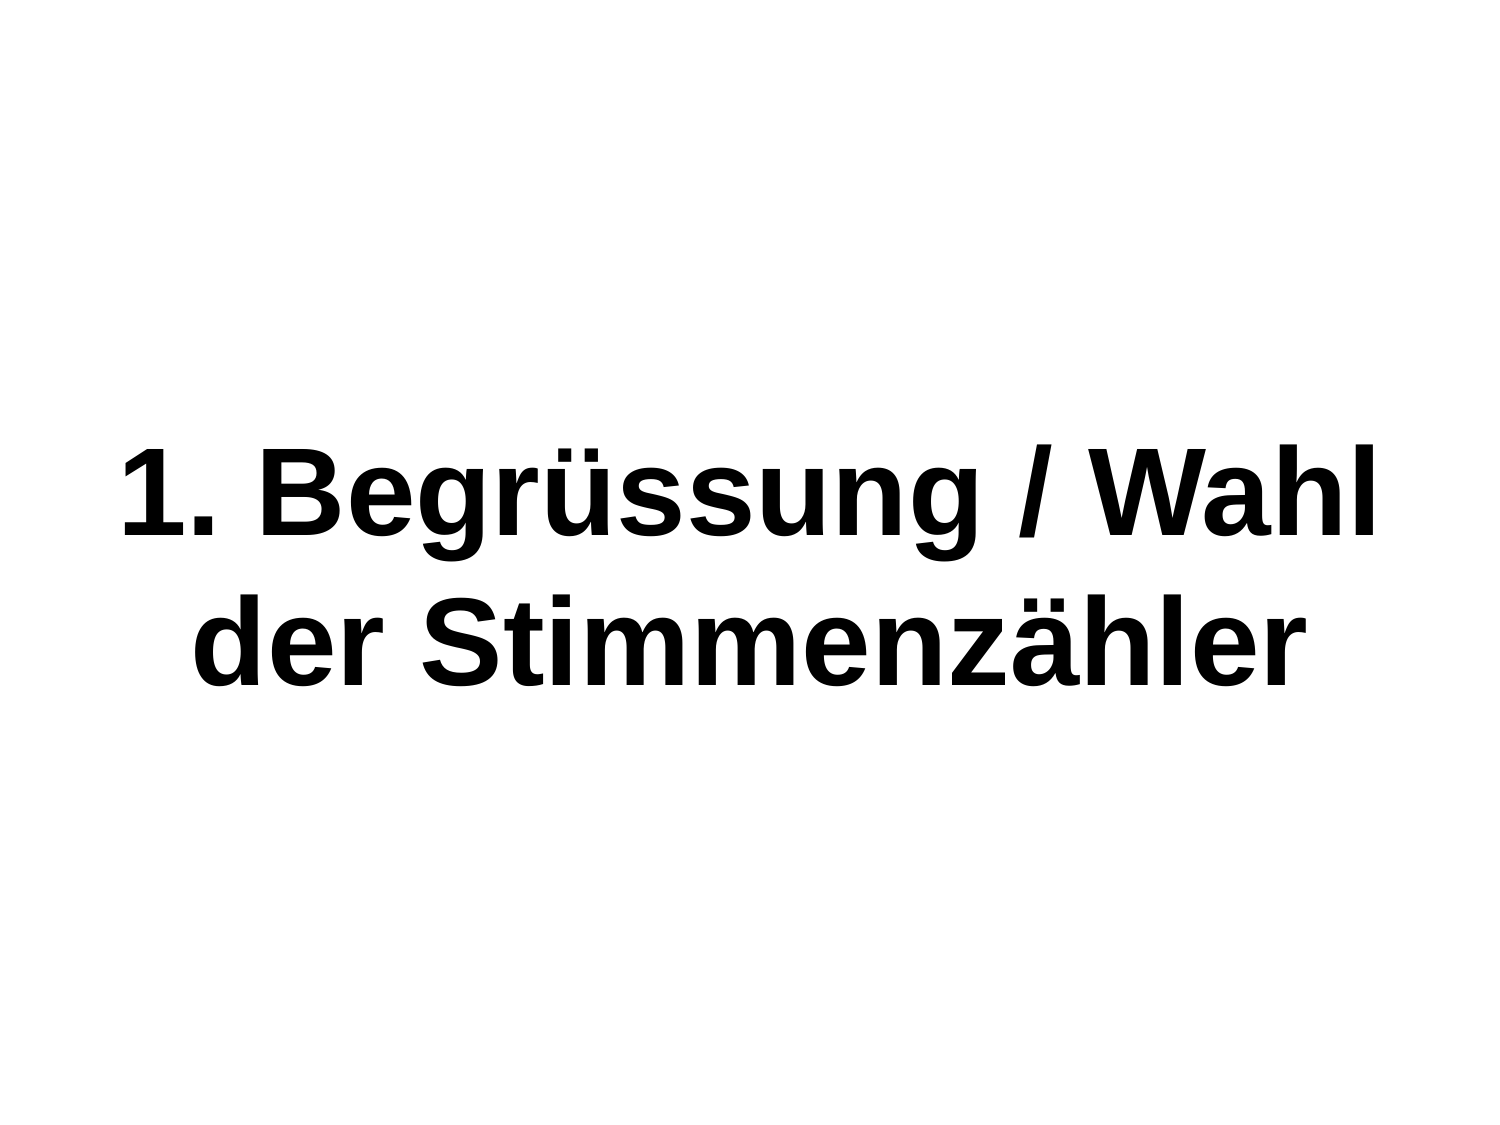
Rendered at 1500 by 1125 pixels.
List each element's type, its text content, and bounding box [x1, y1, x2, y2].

text_box 1. Begrüssung / Wahl der Stimmenzähler [20, 403, 1480, 719]
